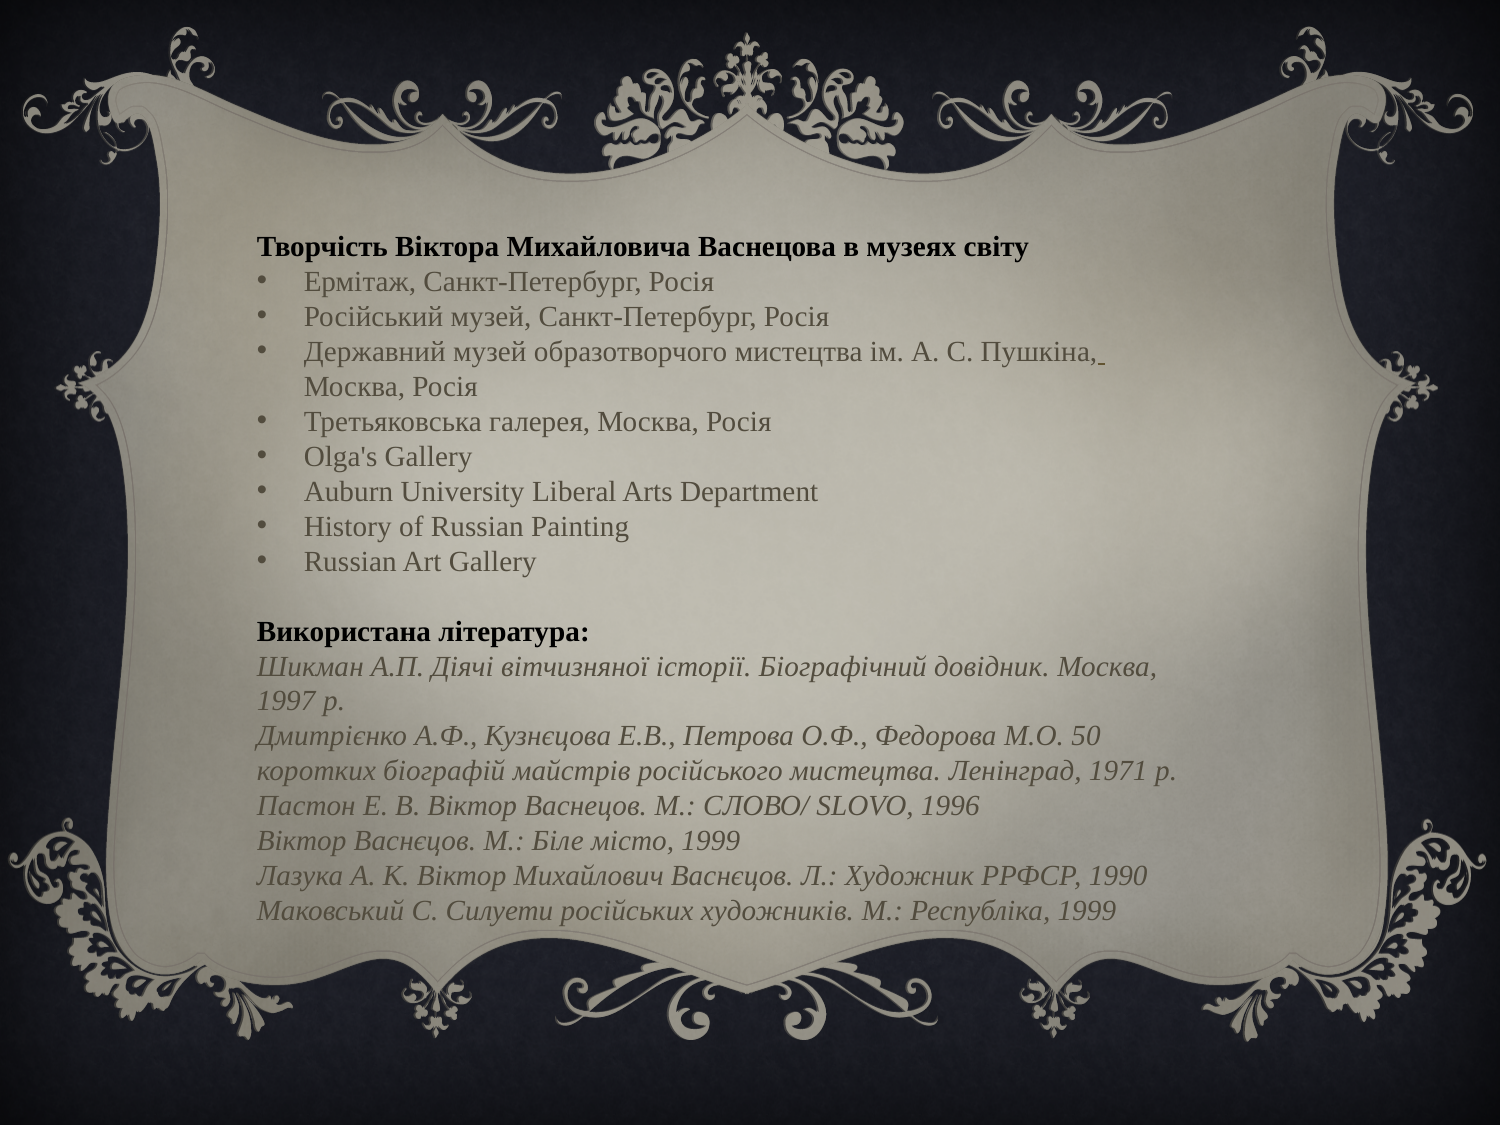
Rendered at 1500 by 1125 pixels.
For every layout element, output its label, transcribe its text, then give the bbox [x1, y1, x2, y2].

picture [0, 0, 1500, 1125]
text_box Творчість Віктора Михайловича Васнецова в музеях світу Ермітаж, Санкт-Петербург, Росія Російський музей, Санкт-Петербург, Росія Державний музей образотворчого мистецтва ім. А. С. Пушкіна, Москва, Росія Третьяковська галерея, Москва, Росія Olga's Gallery Auburn University Liberal Arts Department History of Russian Painting Russian Art Gallery Використана література: Шикман А.П. Діячі вітчизняної історії. Біографічний довідник. Москва, 1997 р. Дмитрієнко А.Ф., Кузнєцова Е.В., Петрова О.Ф., Федорова М.О. 50 коротких біографій майстрів російського мистецтва. Ленінград, 1971 р. Пастон Е. В. Віктор Васнецов. М.: СЛОВО/ SLOVO, 1996 Віктор Васнєцов. М.: Біле місто, 1999 Лазука А. К. Віктор Михайлович Васнєцов. Л.: Художник РРФСР, 1990 Маковський С. Силуети російських художників. М.: Республіка, 1999 [242, 219, 1211, 934]
